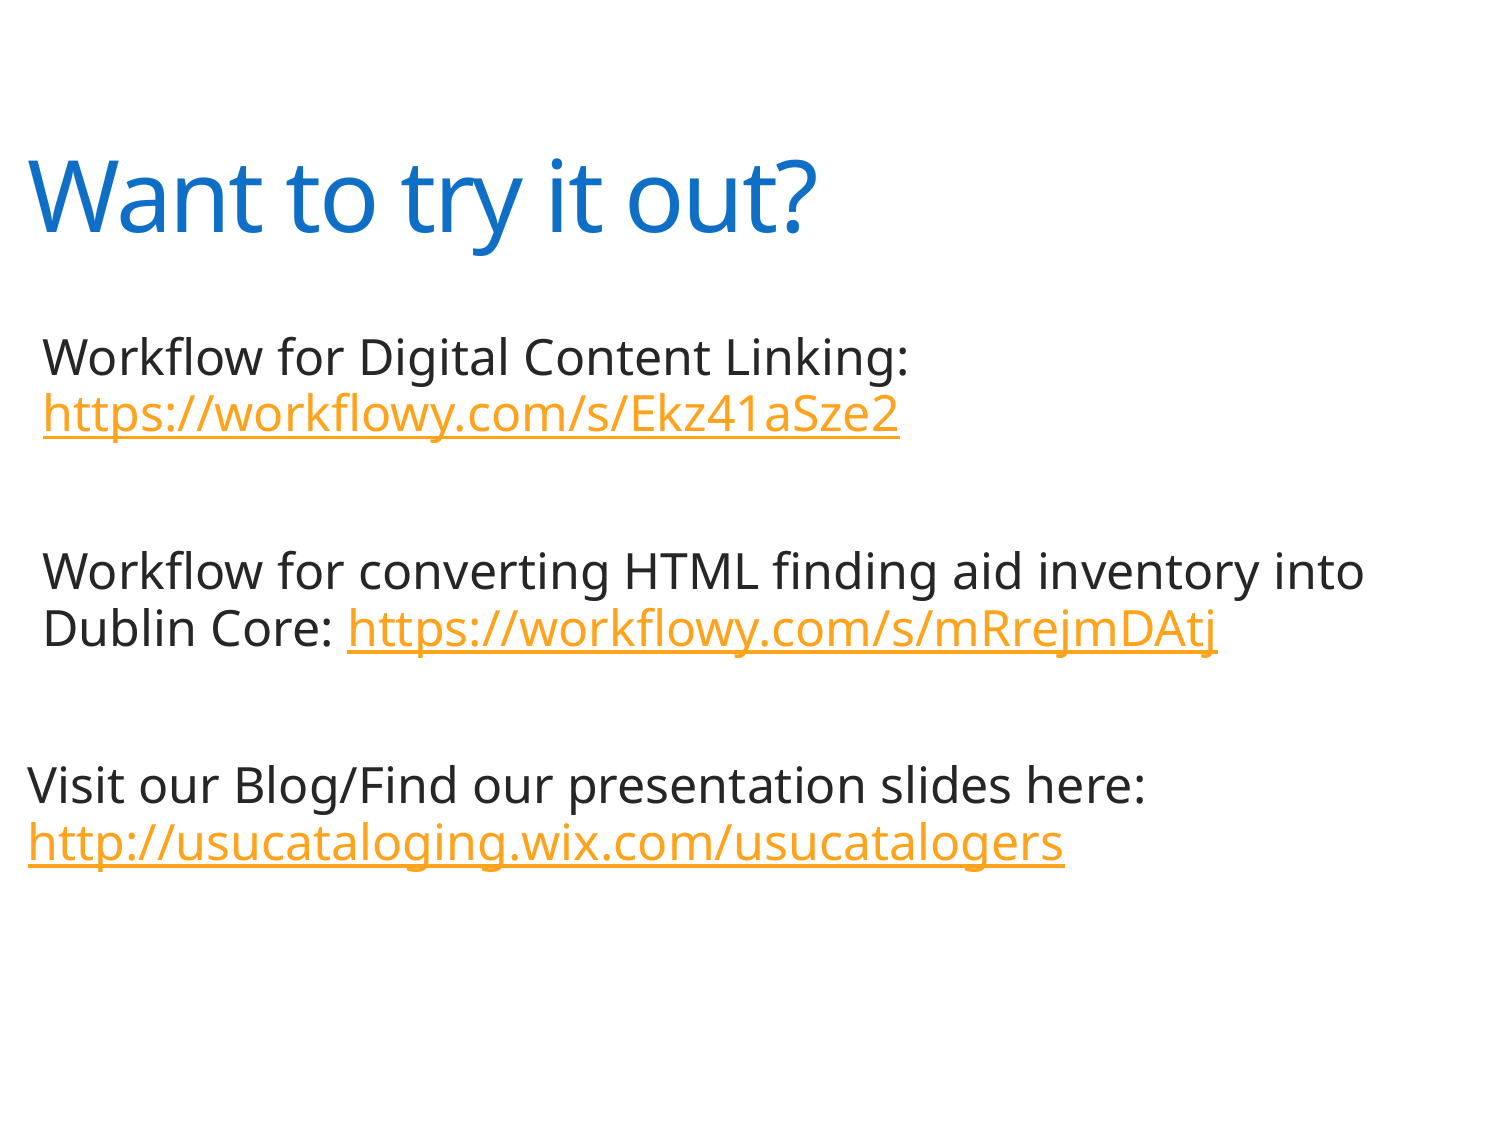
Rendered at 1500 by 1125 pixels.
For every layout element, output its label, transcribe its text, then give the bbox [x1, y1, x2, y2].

title Want to try it out? [12, 63, 1338, 326]
list Workflow for Digital Content Linking: https://workflowy.com/s/Ekz41aSze2 Workflow for converting HTML finding aid inventory into Dublin Core: https://workflowy.com/s/mRrejmDAtj Visit our Blog/Find our presentation slides here: http://usucataloging.wix.com/usucatalogers [12, 326, 1488, 938]
